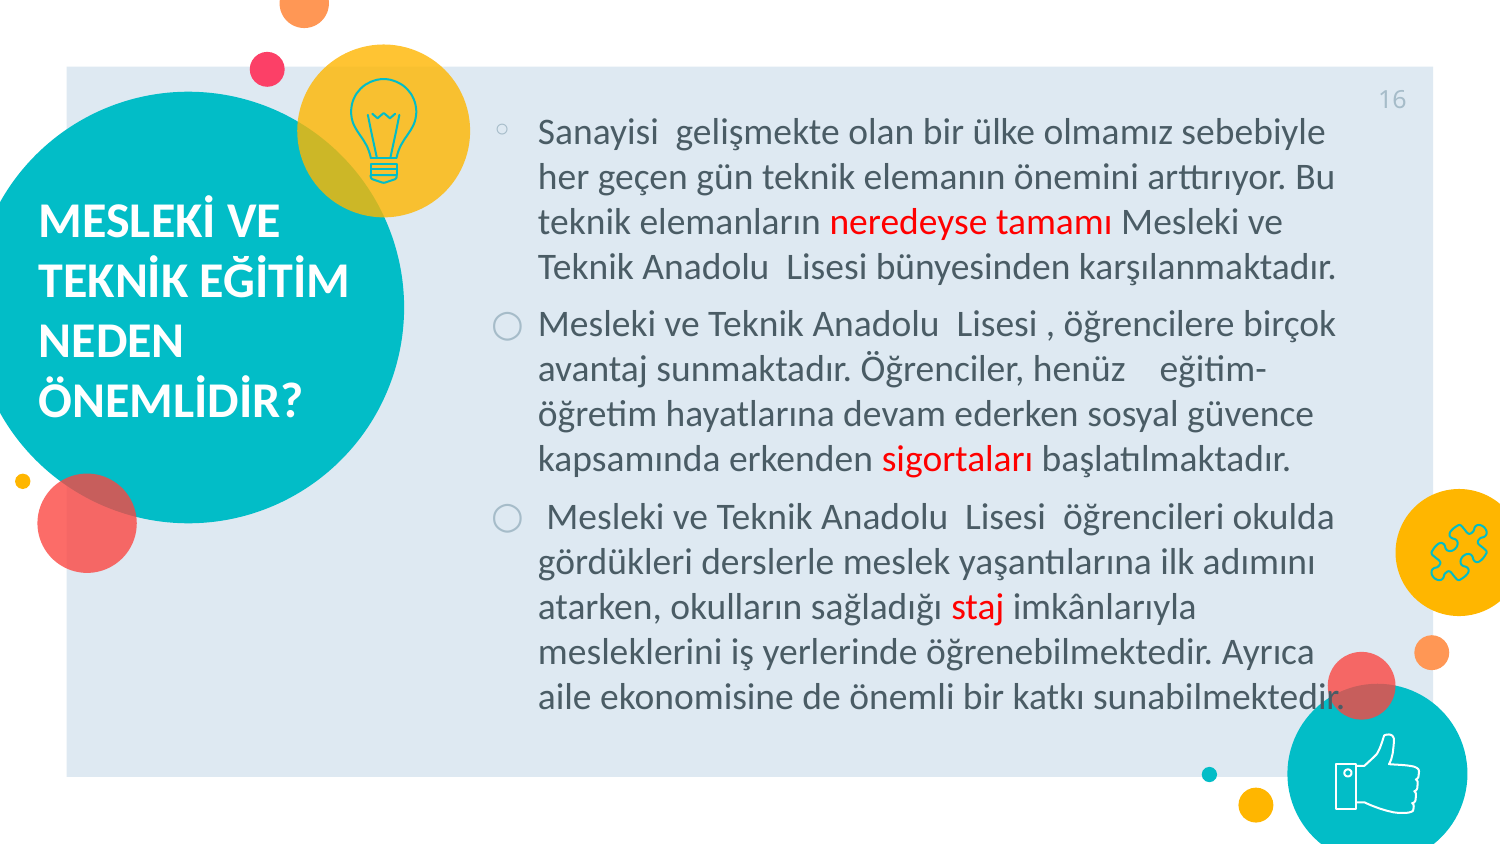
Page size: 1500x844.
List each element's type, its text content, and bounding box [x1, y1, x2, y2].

list Sanayisi gelişmekte olan bir ülke olmamız sebebiyle her geçen gün teknik elemanın önemini arttırıyor. Bu teknik elemanların neredeyse tamamı Mesleki ve Teknik Anadolu Lisesi bünyesinden karşılanmaktadır. Mesleki ve Teknik Anadolu Lisesi , öğrencilere birçok avantaj sunmaktadır. Öğrenciler, henüz eğitim-öğretim hayatlarına devam ederken sosyal güvence kapsamında erkenden sigortaları başlatılmaktadır. Mesleki ve Teknik Anadolu Lisesi öğrencileri okulda gördükleri derslerle meslek yaşantılarına ilk adımını atarken, okulların sağladığı staj imkânlarıyla mesleklerini iş yerlerinde öğrenebilmektedir. Ayrıca aile ekonomisine de önemli bir katkı sunabilmektedir. [476, 91, 1365, 706]
slide_number 16 [1331, 68, 1422, 134]
title MESLEKİ VE TEKNİK EĞİTİM NEDEN ÖNEMLİDİR? [23, 91, 375, 524]
